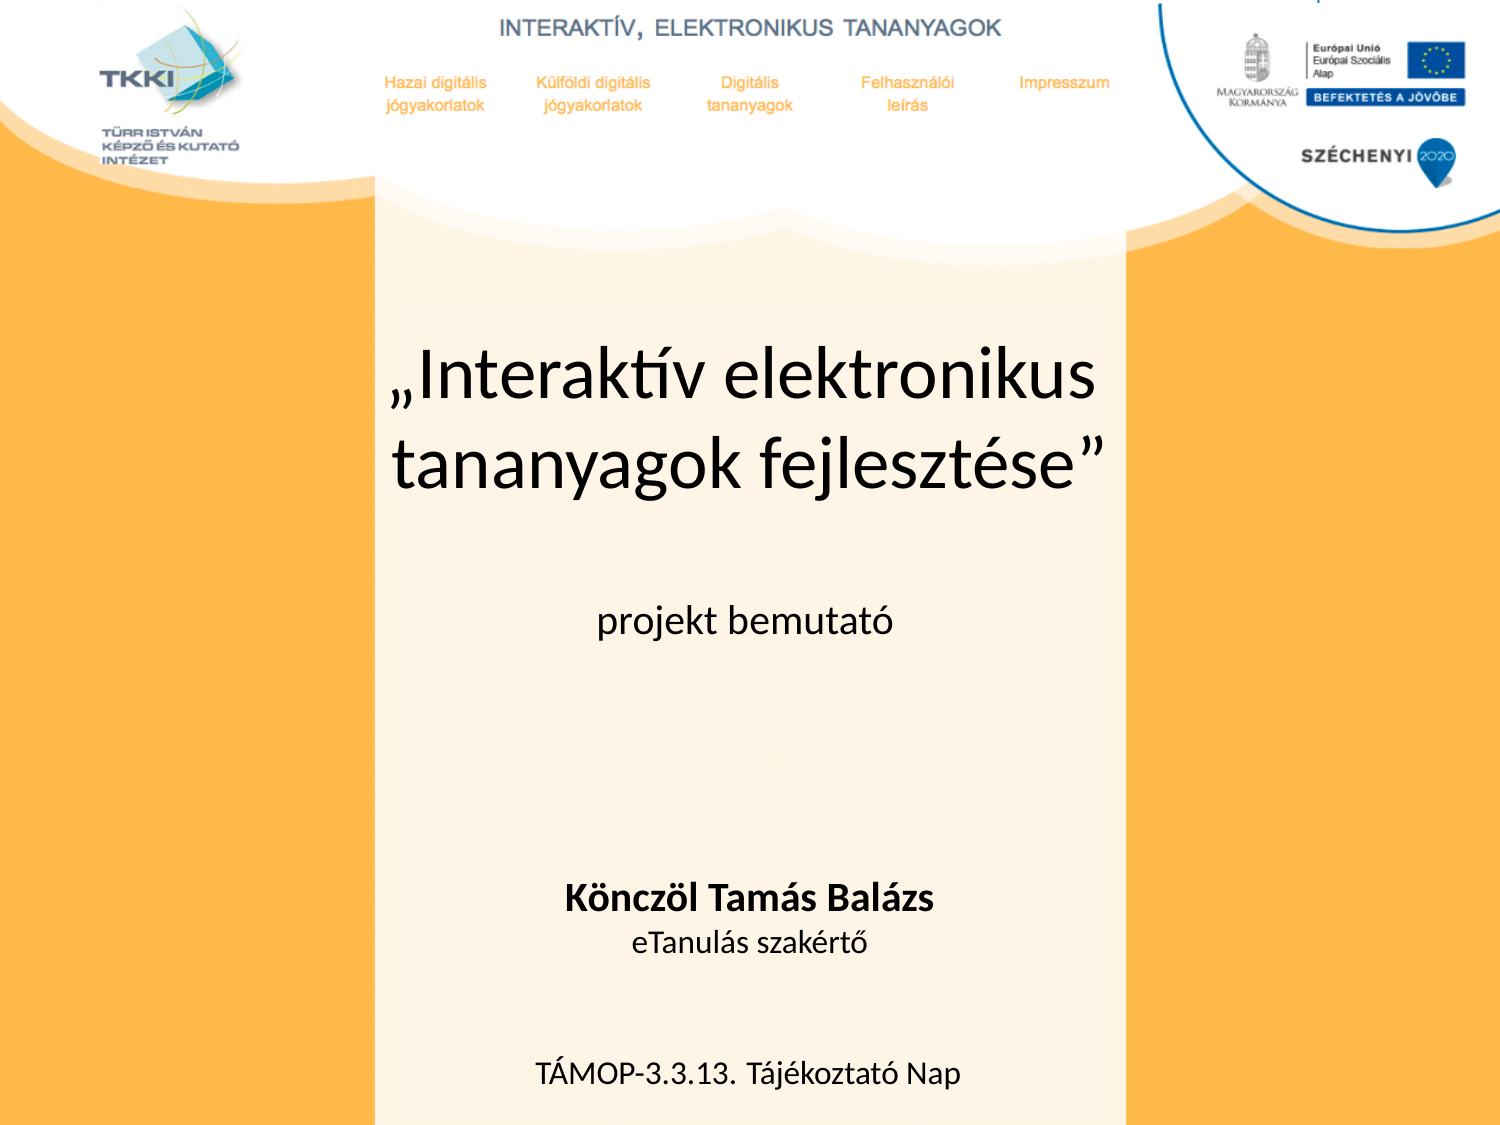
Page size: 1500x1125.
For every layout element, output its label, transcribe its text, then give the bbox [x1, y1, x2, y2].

subtitle Könczöl Tamás Balázs eTanulás szakértő [225, 862, 1275, 975]
picture [0, 0, 1500, 1125]
title „Interaktív elektronikus tananyagok fejlesztése” projekt bemutató [112, 315, 1388, 783]
